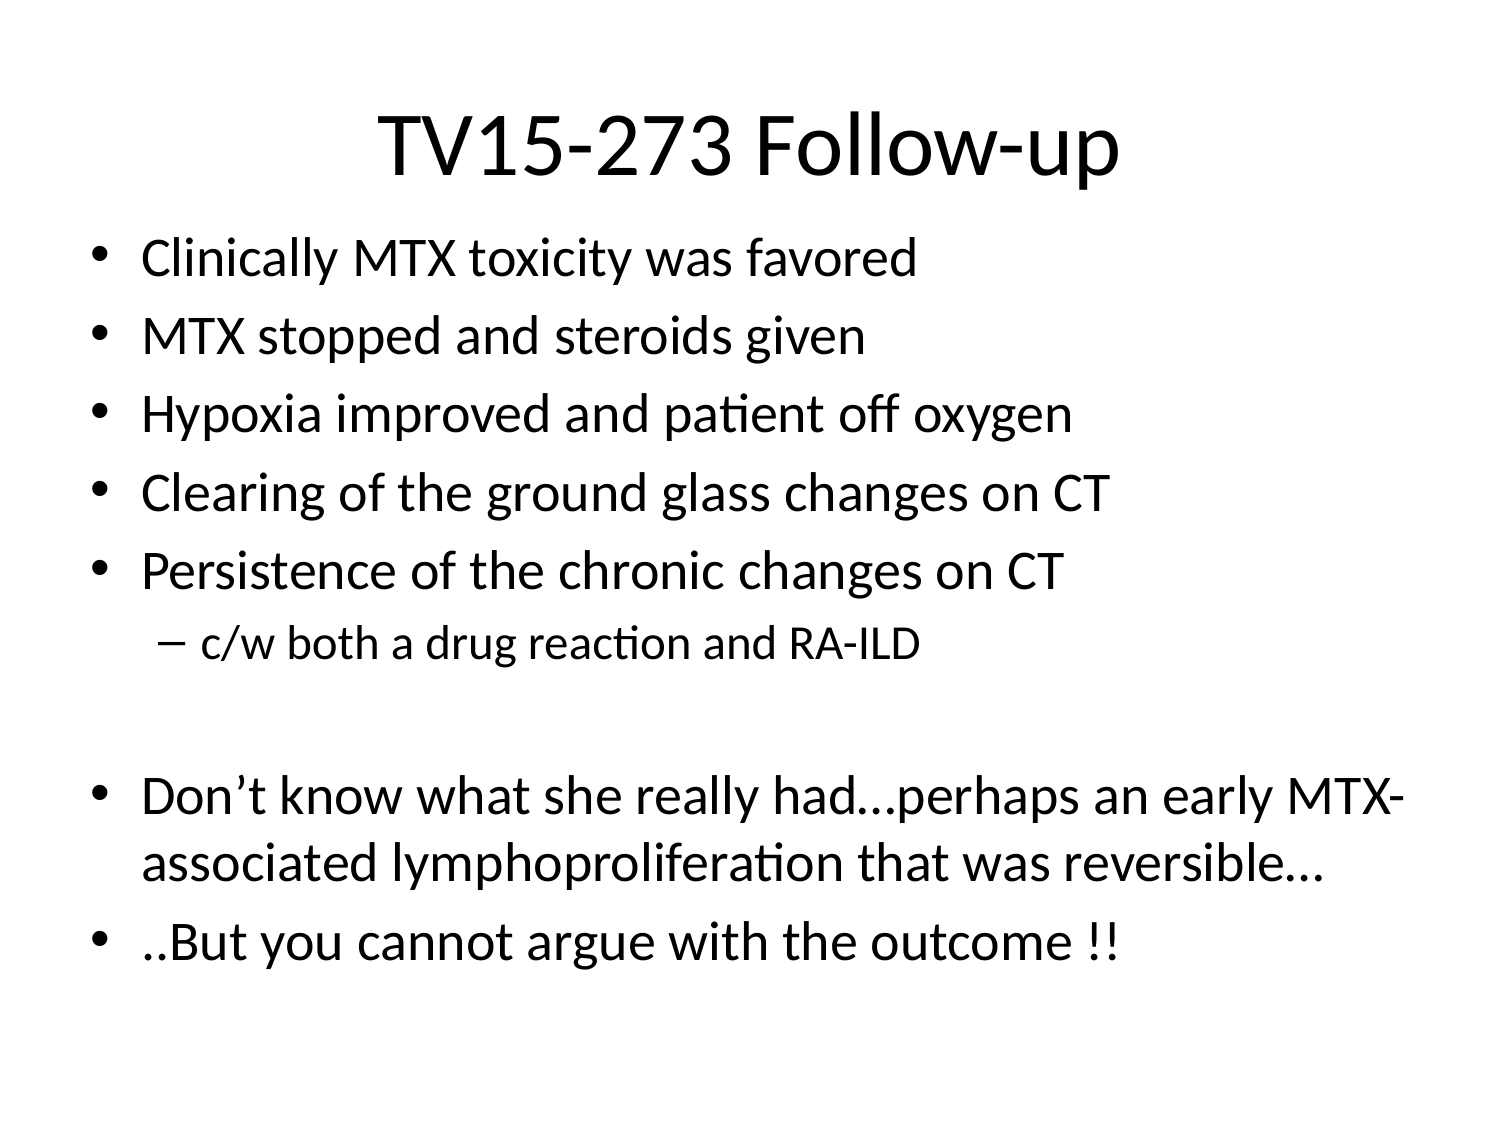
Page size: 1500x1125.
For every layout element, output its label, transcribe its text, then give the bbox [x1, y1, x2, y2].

list Clinically MTX toxicity was favored MTX stopped and steroids given Hypoxia improved and patient off oxygen Clearing of the ground glass changes on CT Persistence of the chronic changes on CT c/w both a drug reaction and RA-ILD Don’t know what she really had…perhaps an early MTX-associated lymphoproliferation that was reversible… ..But you cannot argue with the outcome !! [75, 212, 1425, 1005]
title TV15-273 Follow-up [75, 45, 1425, 212]
